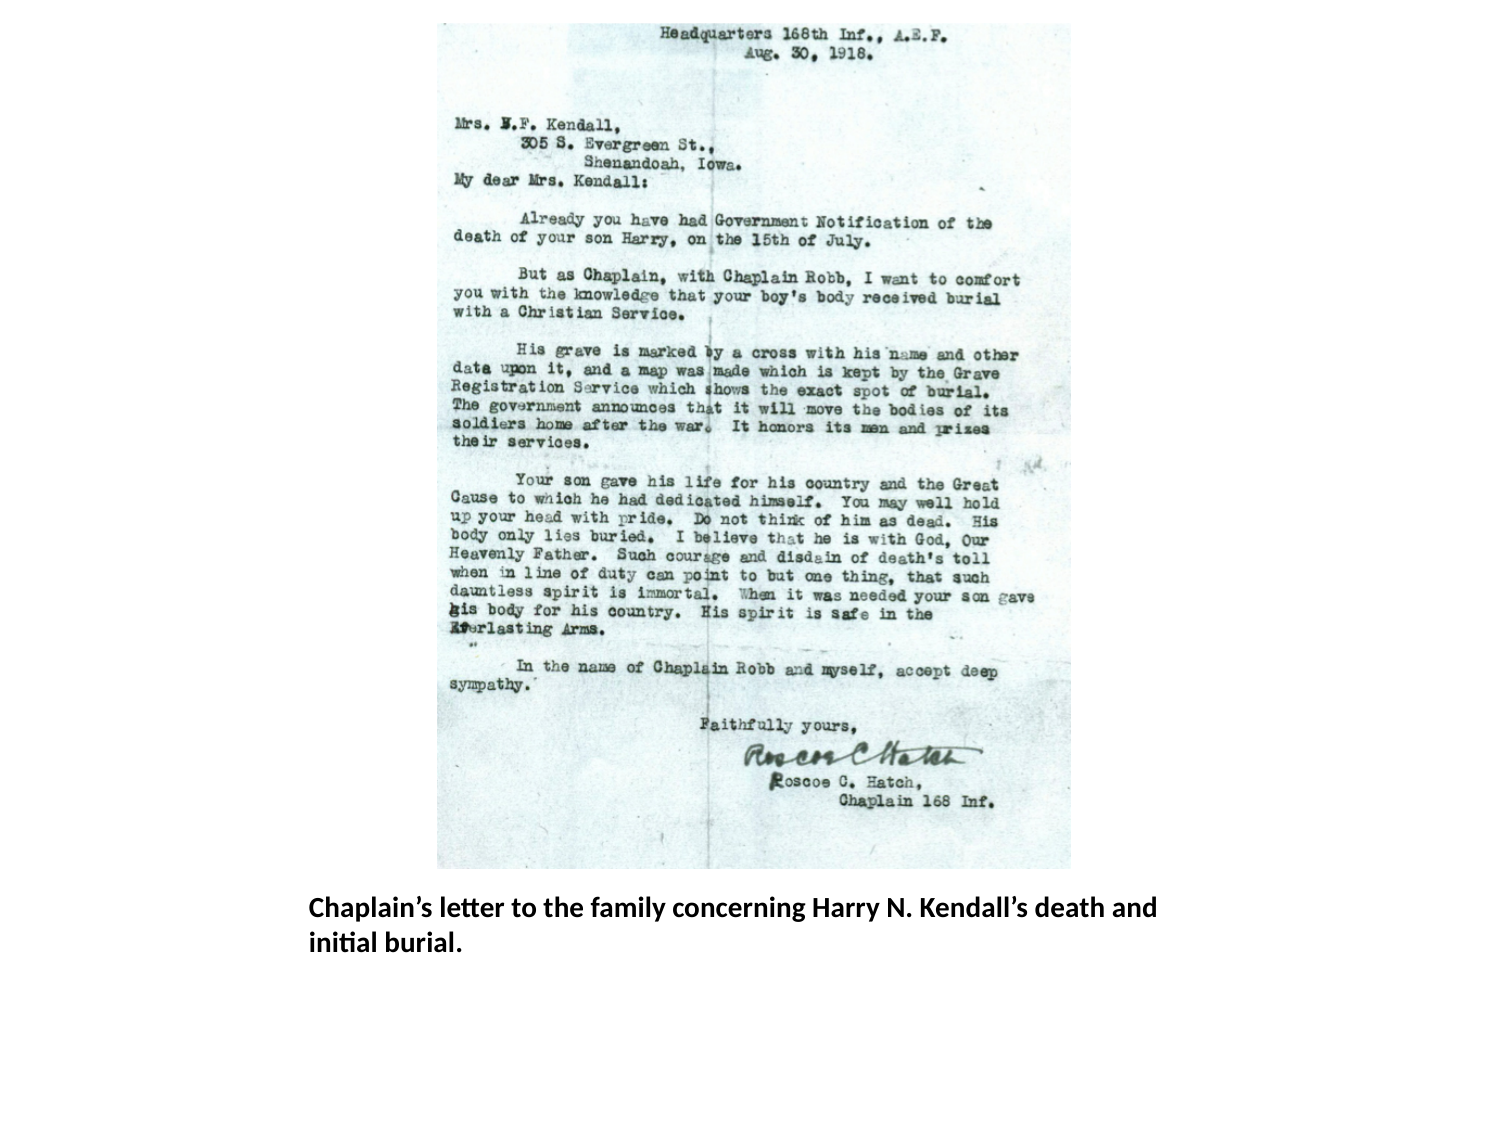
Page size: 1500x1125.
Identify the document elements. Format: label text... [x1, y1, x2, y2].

picture [190, 22, 1319, 869]
list Chaplain’s letter to the family concerning Harry N. Kendall’s death and initial burial. [294, 880, 1194, 1013]
